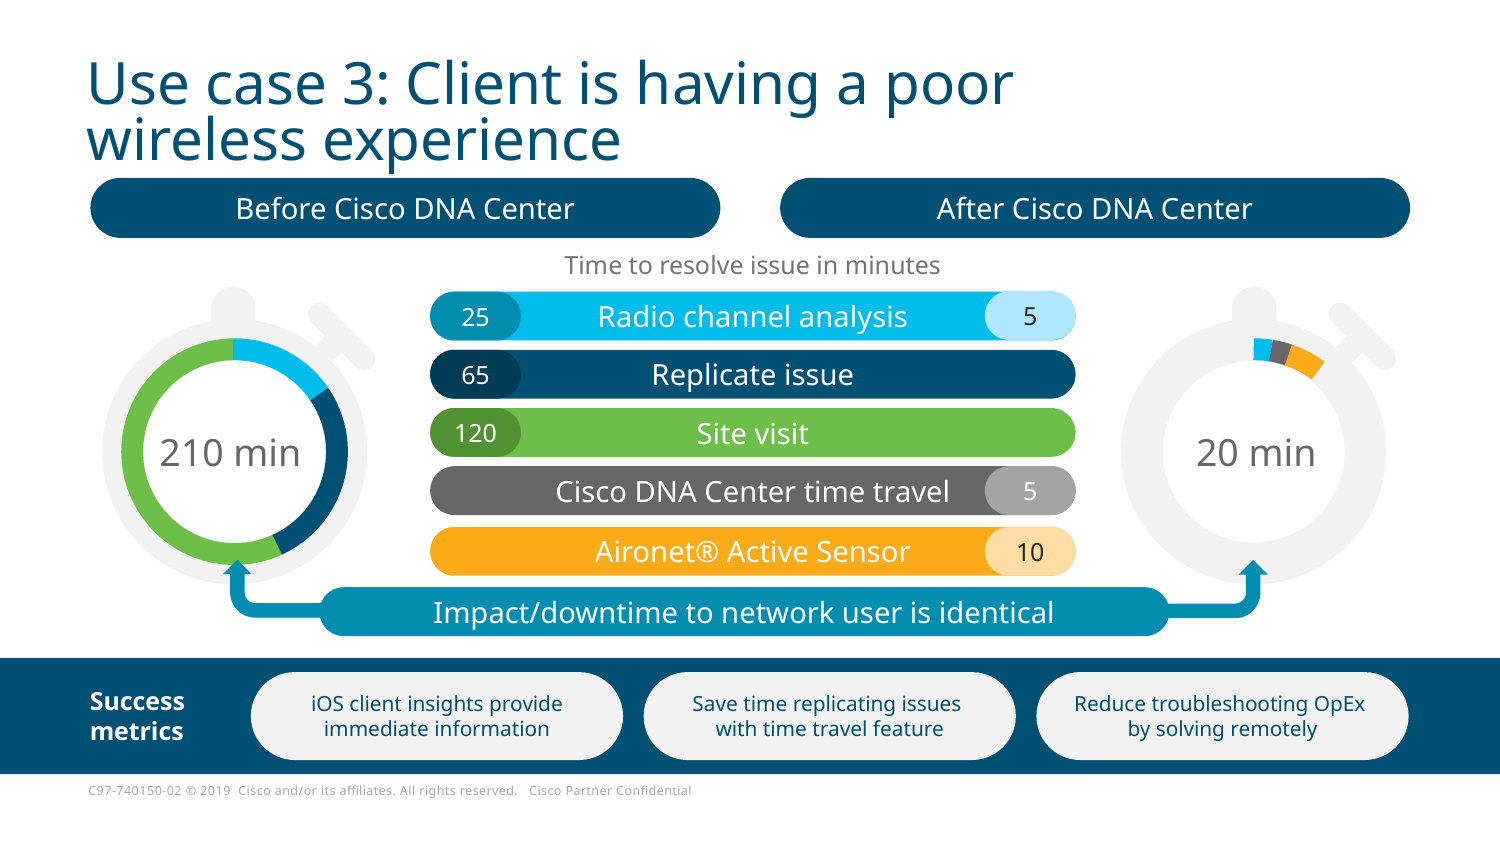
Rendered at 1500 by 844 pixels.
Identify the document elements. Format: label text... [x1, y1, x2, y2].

text_box Site visit [498, 405, 1078, 459]
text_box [222, 559, 1268, 637]
text_box 5 [982, 289, 1078, 343]
text_box Before Cisco DNA Center [88, 175, 723, 240]
title Use case 3: Client is having a poor wireless experience [71, 55, 1441, 176]
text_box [1141, 286, 1378, 564]
text_box Radio channel analysis [502, 289, 1007, 343]
text_box Time to resolve issue in minutes [549, 241, 957, 287]
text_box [122, 286, 357, 564]
text_box [0, 656, 1500, 776]
text_box After Cisco DNA Center [778, 175, 1413, 240]
text_box Reduce troubleshooting OpEx by solving remotely [1034, 669, 1411, 763]
text_box Success metrics [89, 685, 250, 746]
text_box Replicate issue [501, 347, 1078, 401]
text_box 25 [428, 289, 523, 343]
text_box 5 [982, 464, 1078, 518]
text_box 65 [428, 347, 523, 401]
text_box 120 [428, 405, 524, 459]
text_box Aironet® Active Sensor [428, 524, 1006, 558]
text_box Cisco DNA Center time travel [428, 464, 1007, 518]
text_box iOS client insights provide immediate information [250, 669, 626, 763]
text_box 10 [982, 524, 1078, 558]
text_box Save time replicating issues with time travel feature [641, 669, 1018, 763]
